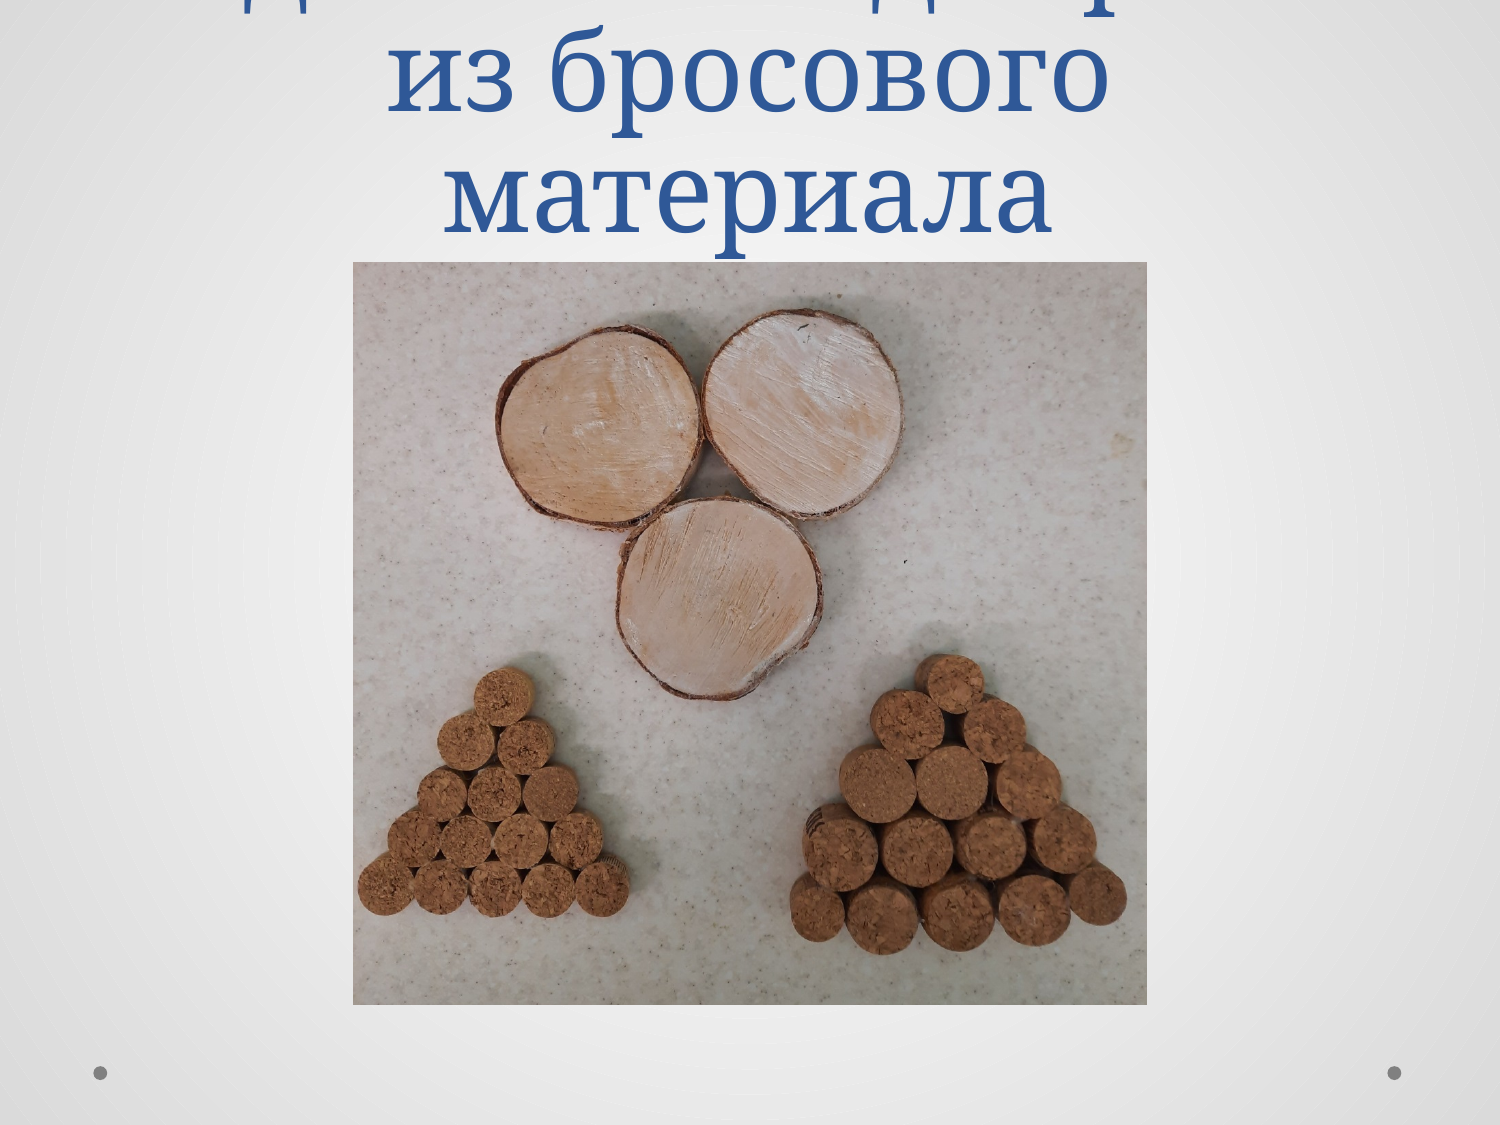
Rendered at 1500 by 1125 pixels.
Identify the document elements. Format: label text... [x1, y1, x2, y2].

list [353, 262, 1147, 1006]
title Подставки под горячее из бросового материала [75, 0, 1425, 263]
